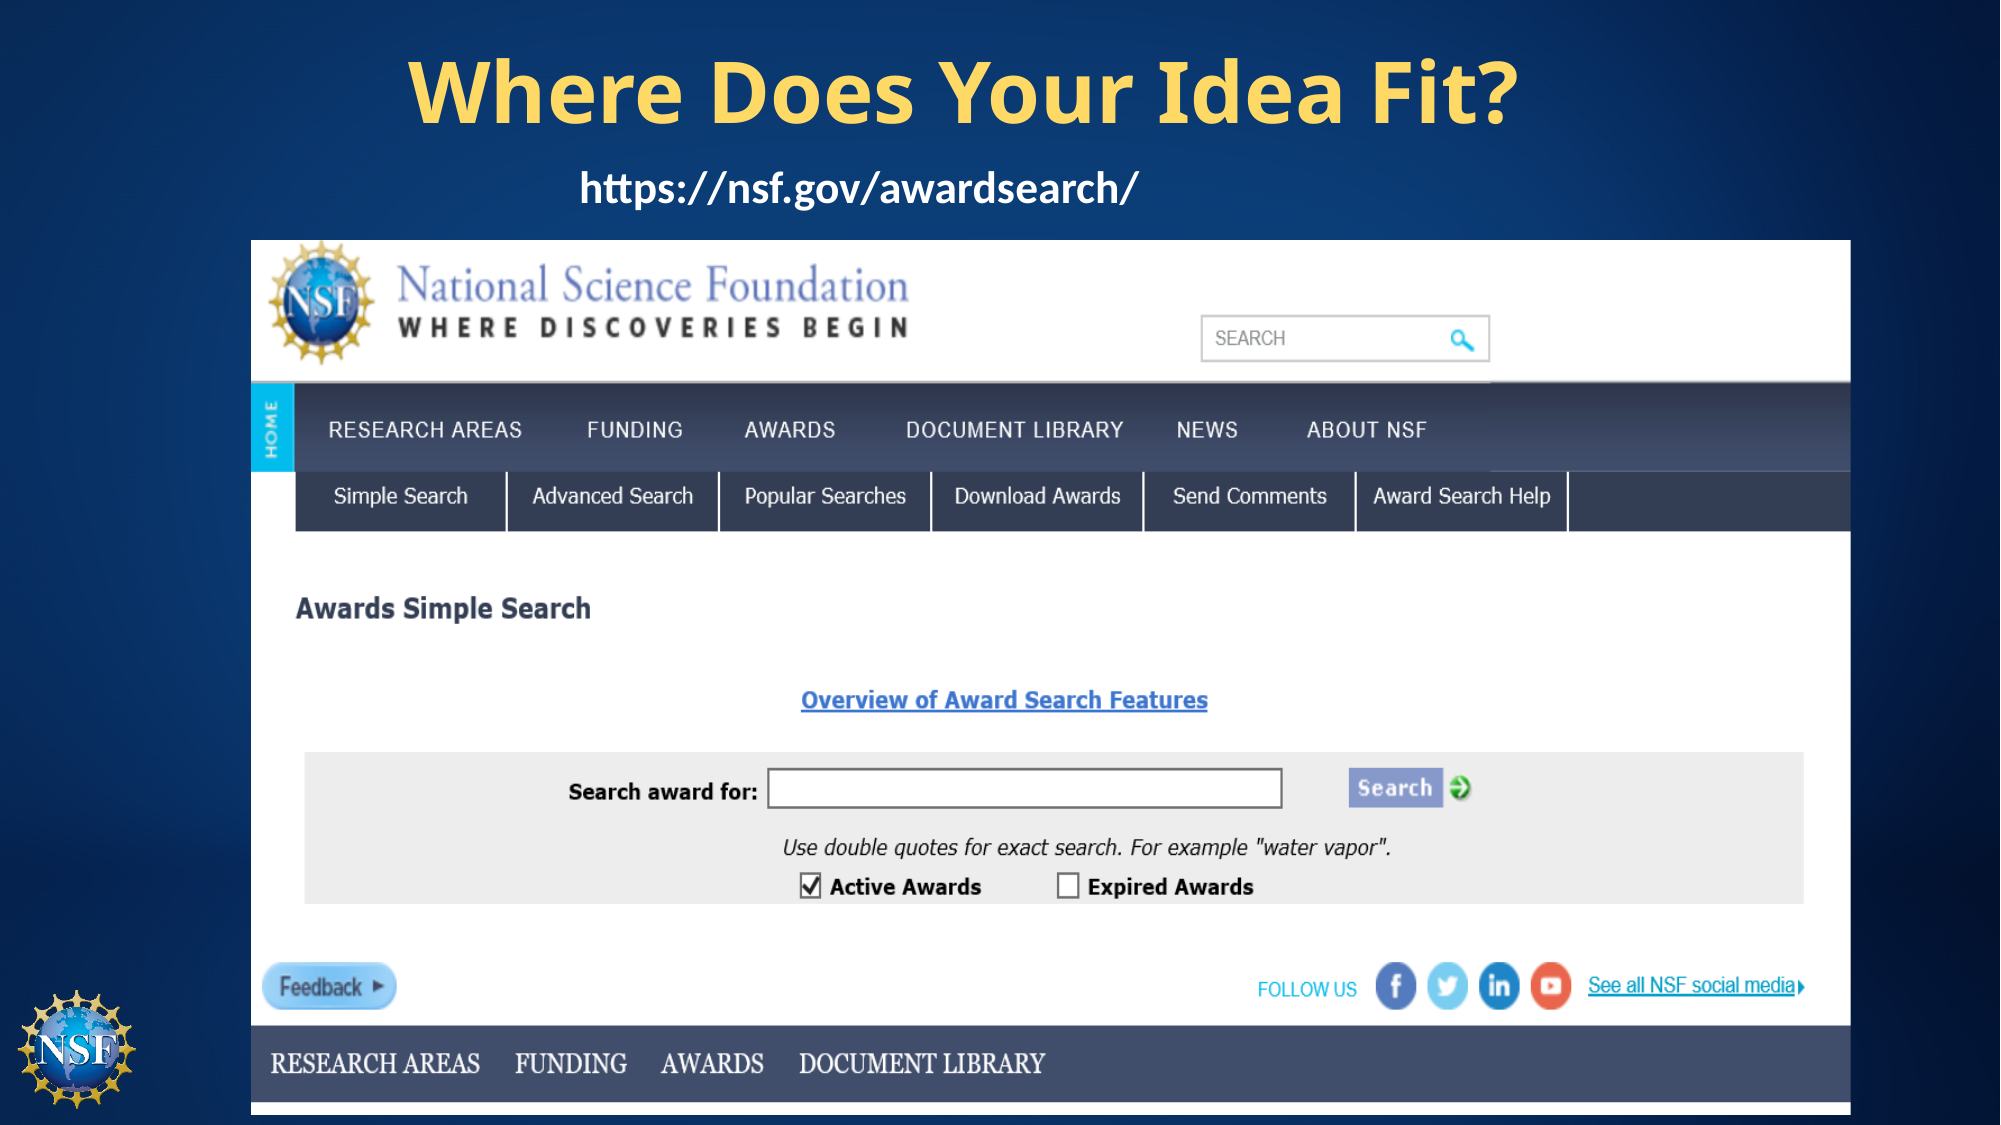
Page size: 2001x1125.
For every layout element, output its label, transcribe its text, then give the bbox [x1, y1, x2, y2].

list https://nsf.gov/awardsearch/ [564, 156, 1267, 240]
picture [0, 0, 2000, 1125]
title Where Does Your Idea Fit? [393, 0, 1590, 191]
